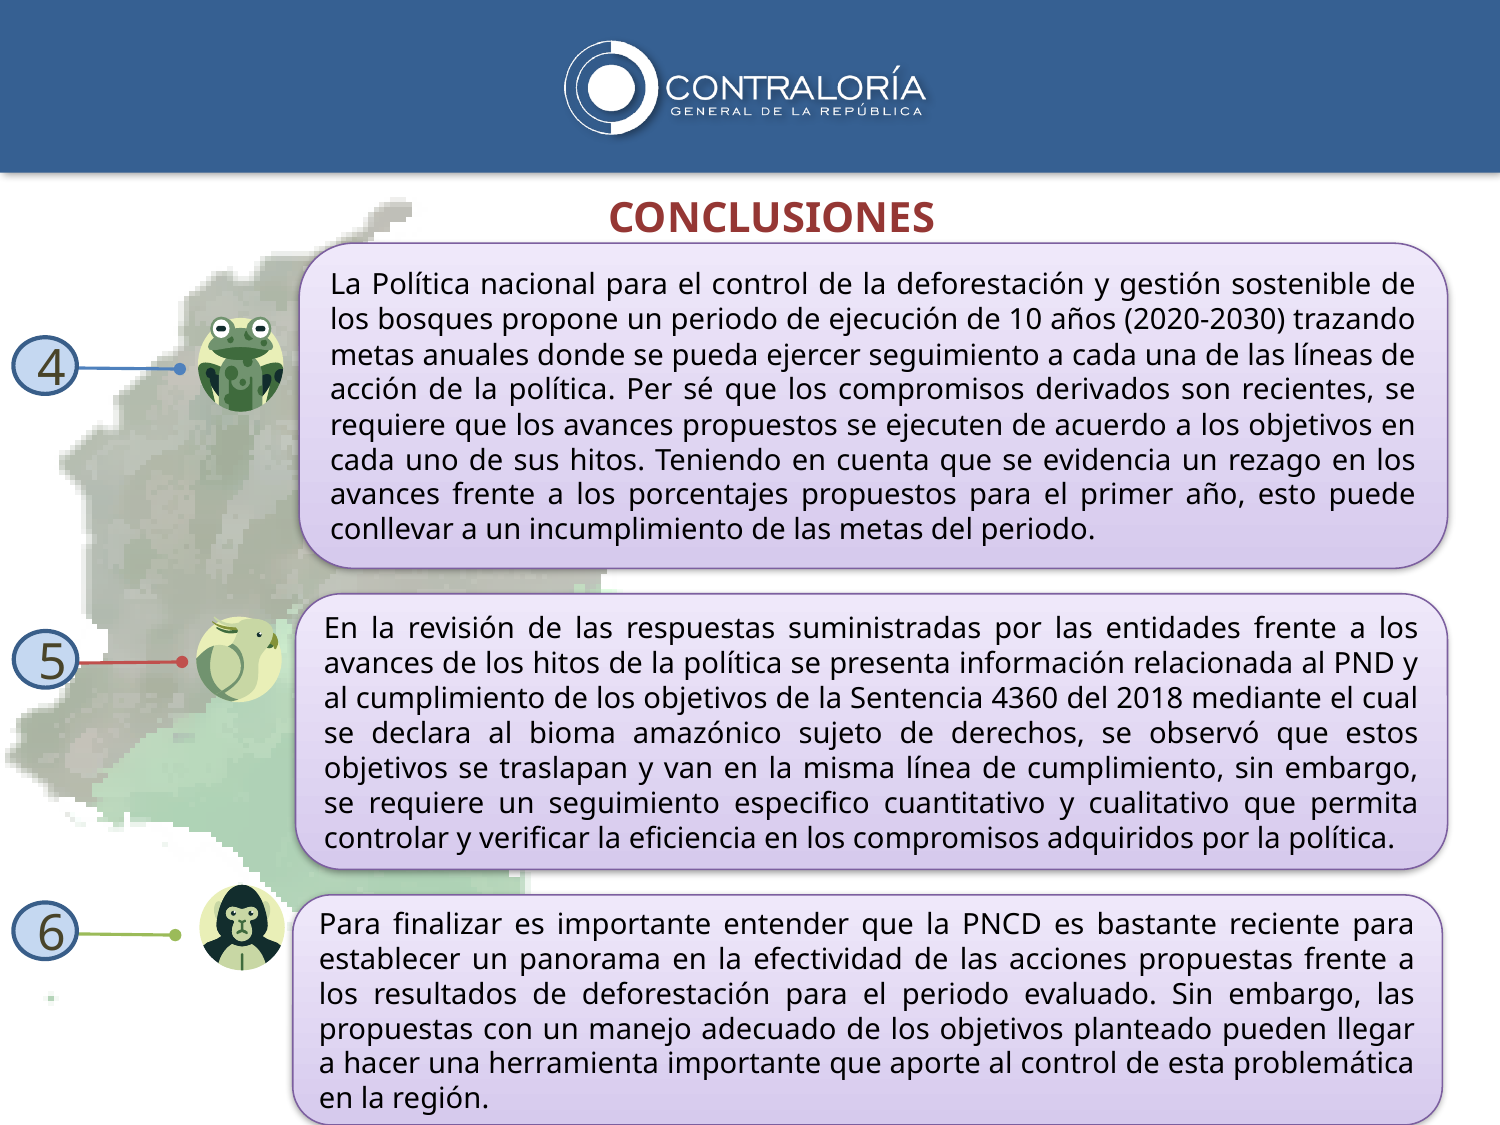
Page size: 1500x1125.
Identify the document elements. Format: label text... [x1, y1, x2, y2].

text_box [75, 838, 445, 971]
picture [551, 27, 939, 149]
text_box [75, 273, 469, 405]
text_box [75, 568, 470, 696]
text_box La Política nacional para el control de la deforestación y gestión sostenible de los bosques propone un periodo de ejecución de 10 años (2020-2030) trazando metas anuales donde se pueda ejercer seguimiento a cada una de las líneas de acción de la política. Per sé que los compromisos derivados son recientes, se requiere que los avances propuestos se ejecuten de acuerdo a los objetivos en cada uno de sus hitos. Teniendo en cuenta que se evidencia un rezago en los avances frente a los porcentajes propuestos para el primer año, esto puede conllevar a un incumplimiento de las metas del periodo. [682, 256, 1448, 569]
text_box En la revisión de las respuestas suministradas por las entidades frente a los avances de los hitos de la política se presenta información relacionada al PND y al cumplimiento de los objetivos de la Sentencia 4360 del 2018 mediante el cual se declara al bioma amazónico sujeto de derechos, se observó que estos objetivos se traslapan y van en la misma línea de cumplimiento, sin embargo, se requiere un seguimiento especifico cuantitativo y cualitativo que permita controlar y verificar la eficiencia en los compromisos adquiridos por la política. [682, 593, 1448, 870]
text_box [197, 316, 284, 412]
text_box Para finalizar es importante entender que la PNCD es bastante reciente para establecer un panorama en la efectividad de las acciones propuestas frente a los resultados de deforestación para el periodo evaluado. Sin embargo, las propuestas con un manejo adecuado de los objetivos planteado pueden llegar a hacer una herramienta importante que aporte al control de esta problemática en la región. [682, 894, 1443, 1125]
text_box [196, 616, 282, 703]
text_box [199, 884, 286, 971]
text_box CONCLUSIONES [682, 176, 1468, 256]
picture [0, 160, 678, 1125]
